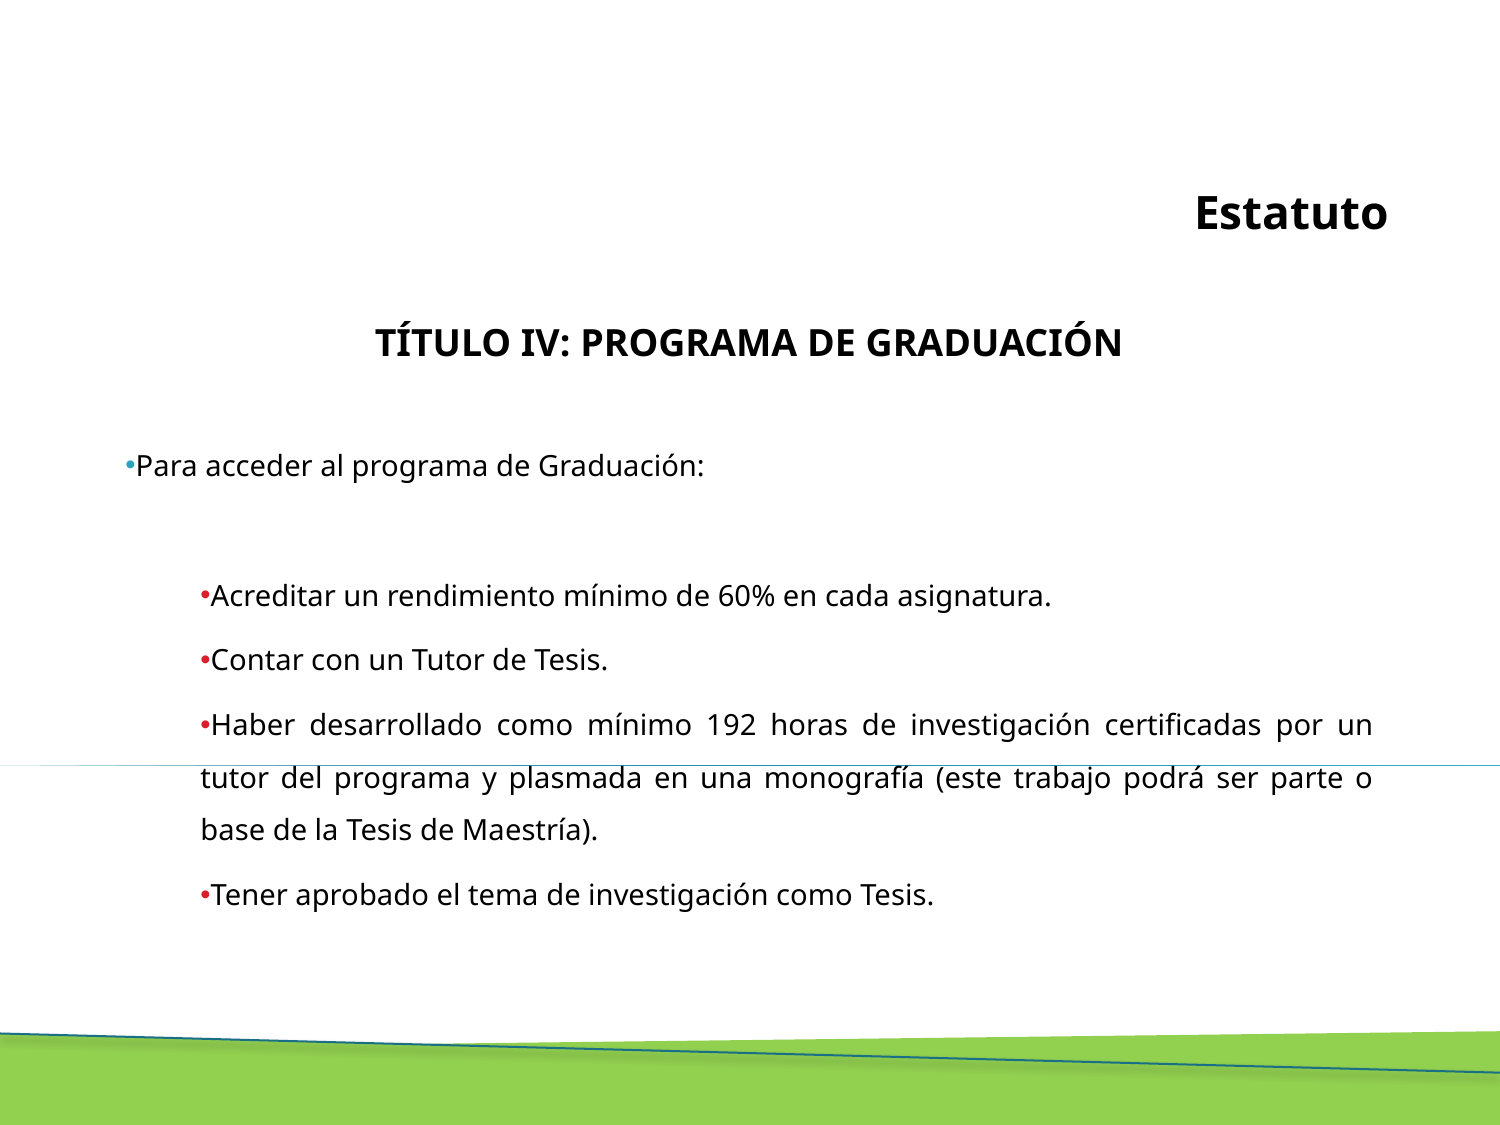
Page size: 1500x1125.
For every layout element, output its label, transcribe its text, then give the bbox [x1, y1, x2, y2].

title Estatuto [128, 175, 1404, 247]
subtitle TÍTULO IV: PROGRAMA DE GRADUACIÓN Para acceder al programa de Graduación: Acreditar un rendimiento mínimo de 60% en cada asignatura. Contar con un Tutor de Tesis. Haber desarrollado como mínimo 192 horas de investigación certificadas por un tutor del programa y plasmada en una monografía (este trabajo podrá ser parte o base de la Tesis de Maestría). Tener aprobado el tema de investigación como Tesis. [117, 257, 1393, 1008]
